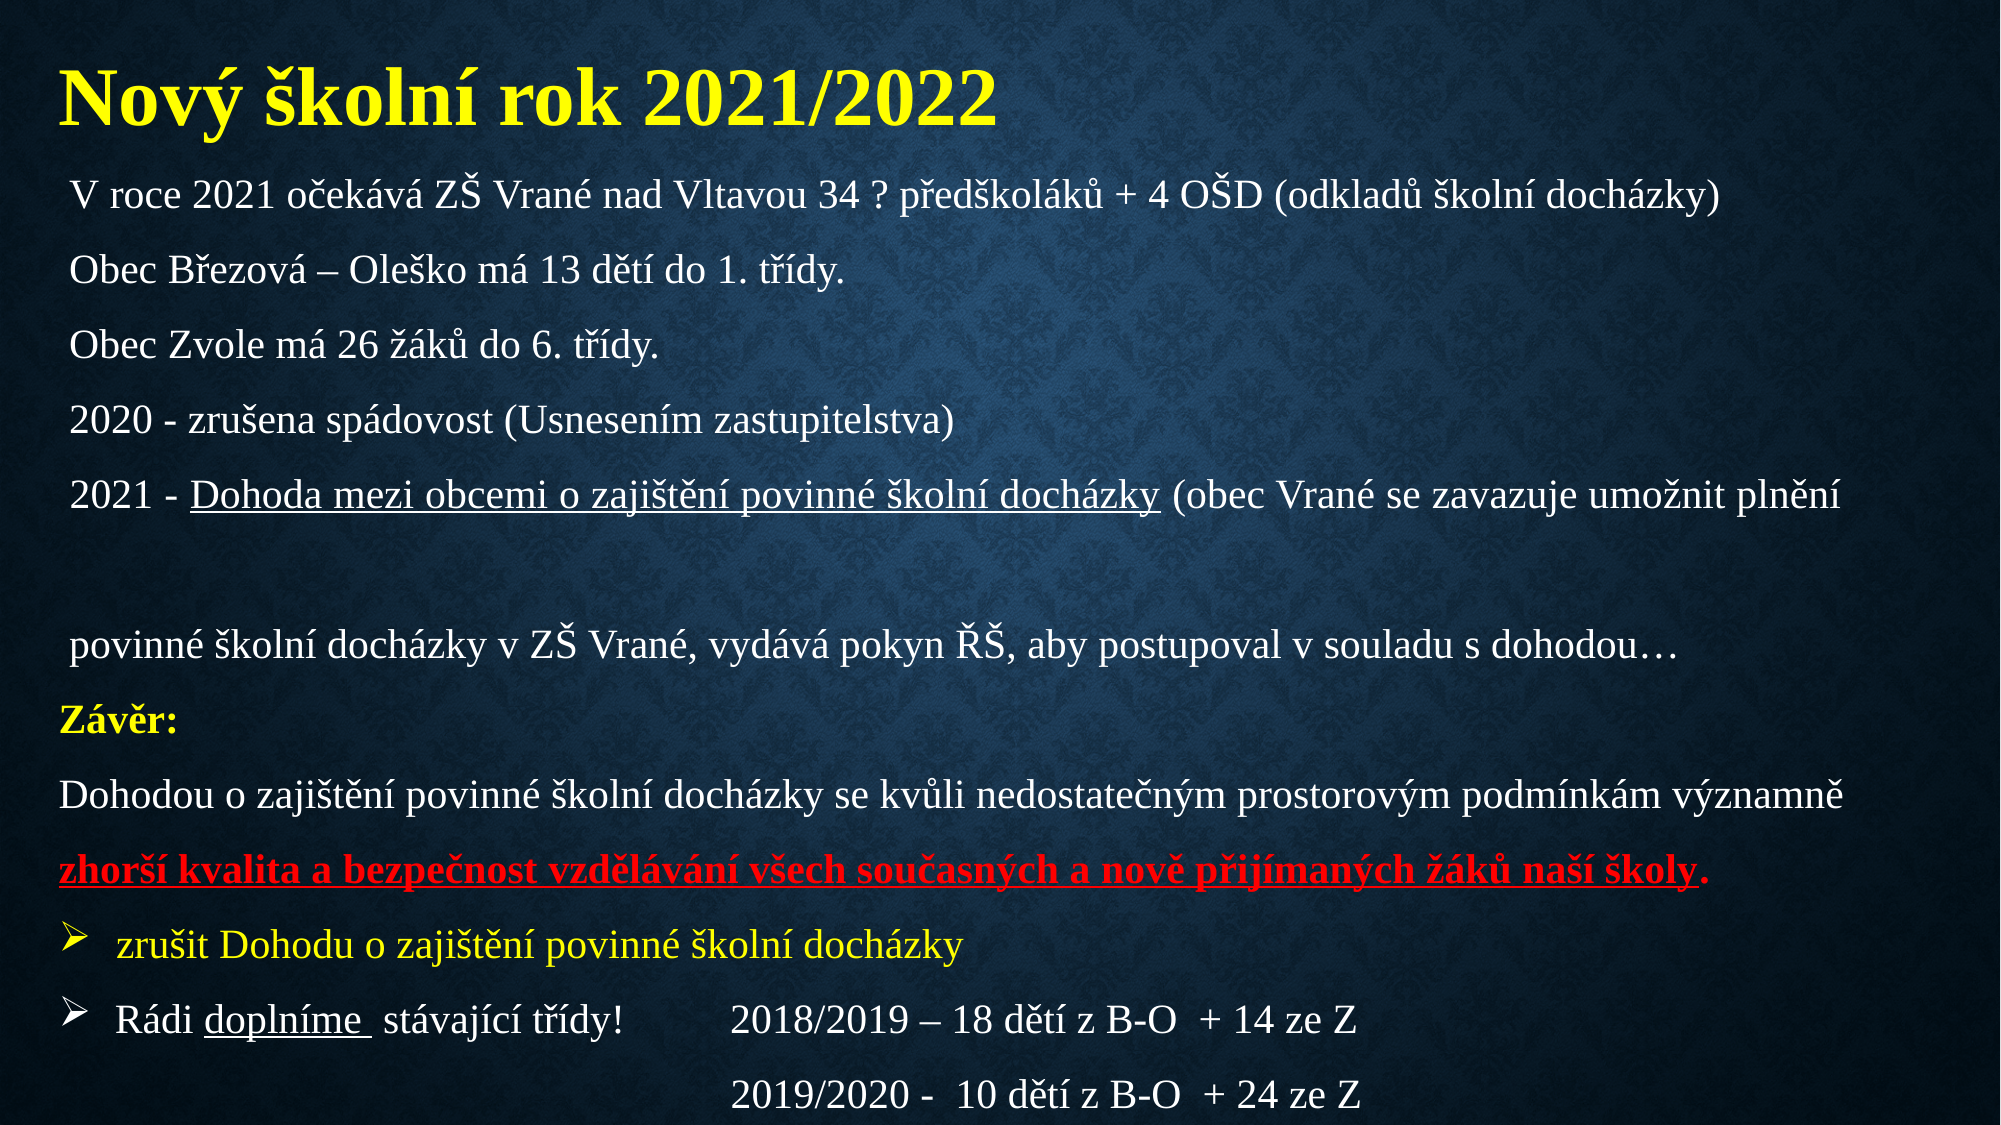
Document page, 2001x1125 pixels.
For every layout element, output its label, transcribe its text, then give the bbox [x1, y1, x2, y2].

text_box Nový školní rok 2021/2022 V roce 2021 očekává ZŠ Vrané nad Vltavou 34 ? předškoláků + 4 OŠD (odkladů školní docházky) Obec Březová – Oleško má 13 dětí do 1. třídy. Obec Zvole má 26 žáků do 6. třídy. 2020 - zrušena spádovost (Usnesením zastupitelstva) 2021 - Dohoda mezi obcemi o zajištění povinné školní docházky (obec Vrané se zavazuje umožnit plnění povinné školní docházky v ZŠ Vrané, vydává pokyn ŘŠ, aby postupoval v souladu s dohodou… Závěr: Dohodou o zajištění povinné školní docházky se kvůli nedostatečným prostorovým podmínkám významně zhorší kvalita a bezpečnost vzdělávání všech současných a nově přijímaných žáků naší školy. zrušit Dohodu o zajištění povinné školní docházky Rádi doplníme stávající třídy! 2018/2019 – 18 dětí z B-O + 14 ze Z 2019/2020 - 10 dětí z B-O + 24 ze Z 2020/2021 - 18 dětí z B-O + 3 ze Z [43, 0, 1890, 1125]
